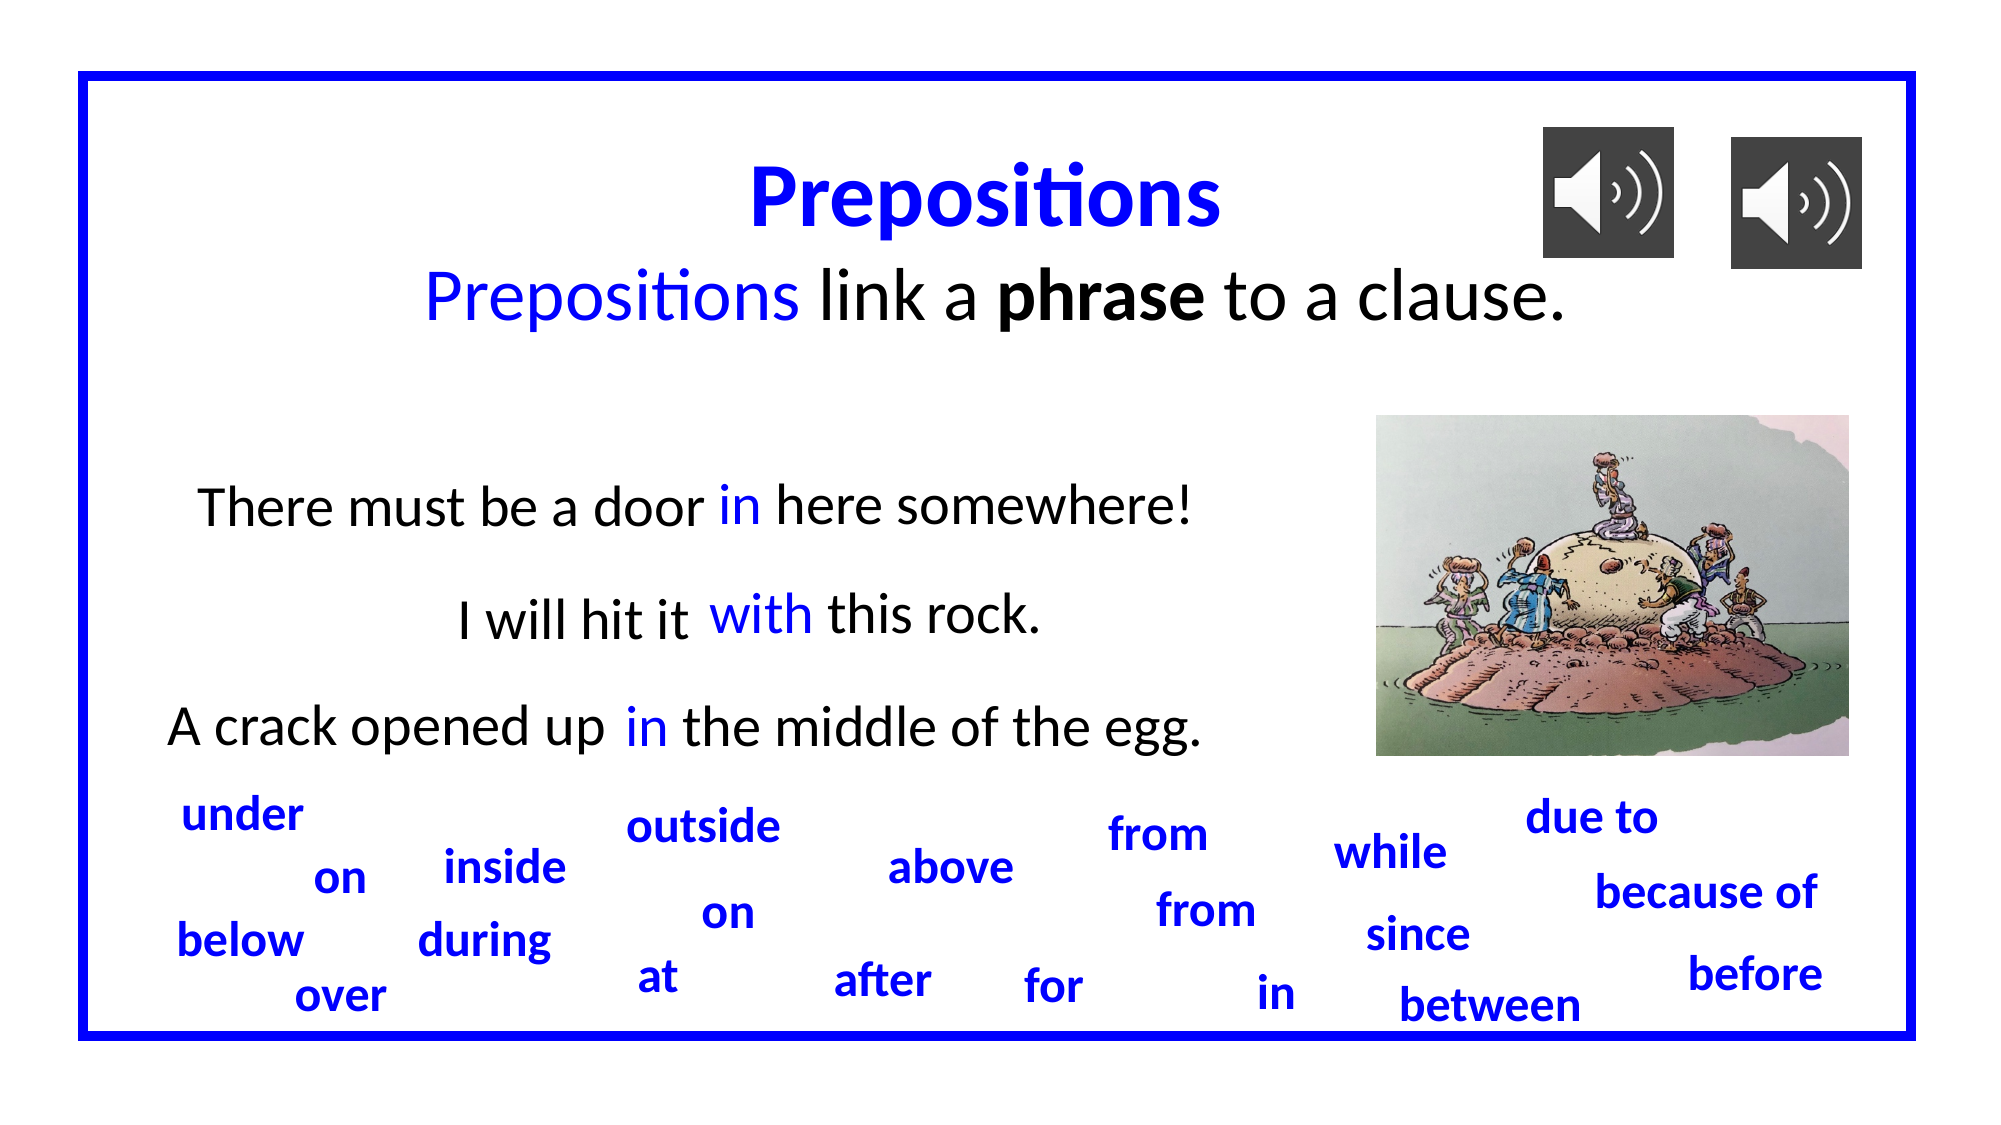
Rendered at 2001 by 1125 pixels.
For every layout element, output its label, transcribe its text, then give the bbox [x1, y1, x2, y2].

picture [1541, 125, 1676, 260]
text_box in [1242, 952, 1311, 1027]
text_box on [686, 871, 771, 947]
text_box after [818, 938, 948, 1014]
picture [1729, 136, 1864, 270]
text_box under [166, 773, 320, 848]
text_box at [622, 934, 694, 1010]
text_box [82, 75, 1912, 1037]
text_box I will hit it [442, 538, 694, 644]
text_box in the middle of the egg. [610, 645, 1268, 766]
text_box while [1319, 810, 1463, 886]
text_box from [1141, 869, 1272, 944]
text_box below [161, 899, 320, 975]
text_box between [1384, 964, 1597, 1040]
text_box due to [1510, 776, 1675, 852]
text_box since [1351, 892, 1486, 968]
text_box during [402, 899, 567, 974]
picture [1376, 415, 1849, 756]
text_box inside [428, 826, 582, 902]
text_box with this rock. [694, 533, 1324, 653]
text_box from [1093, 793, 1224, 869]
text_box for [1009, 944, 1099, 1020]
text_box in here somewhere! [703, 423, 1333, 544]
text_box A crack opened up [153, 644, 733, 765]
text_box above [872, 826, 1030, 902]
text_box over [279, 954, 403, 1030]
text_box because of [1579, 851, 1834, 926]
text_box outside [611, 785, 797, 861]
text_box on [298, 835, 383, 911]
text_box before [1672, 933, 1839, 1009]
